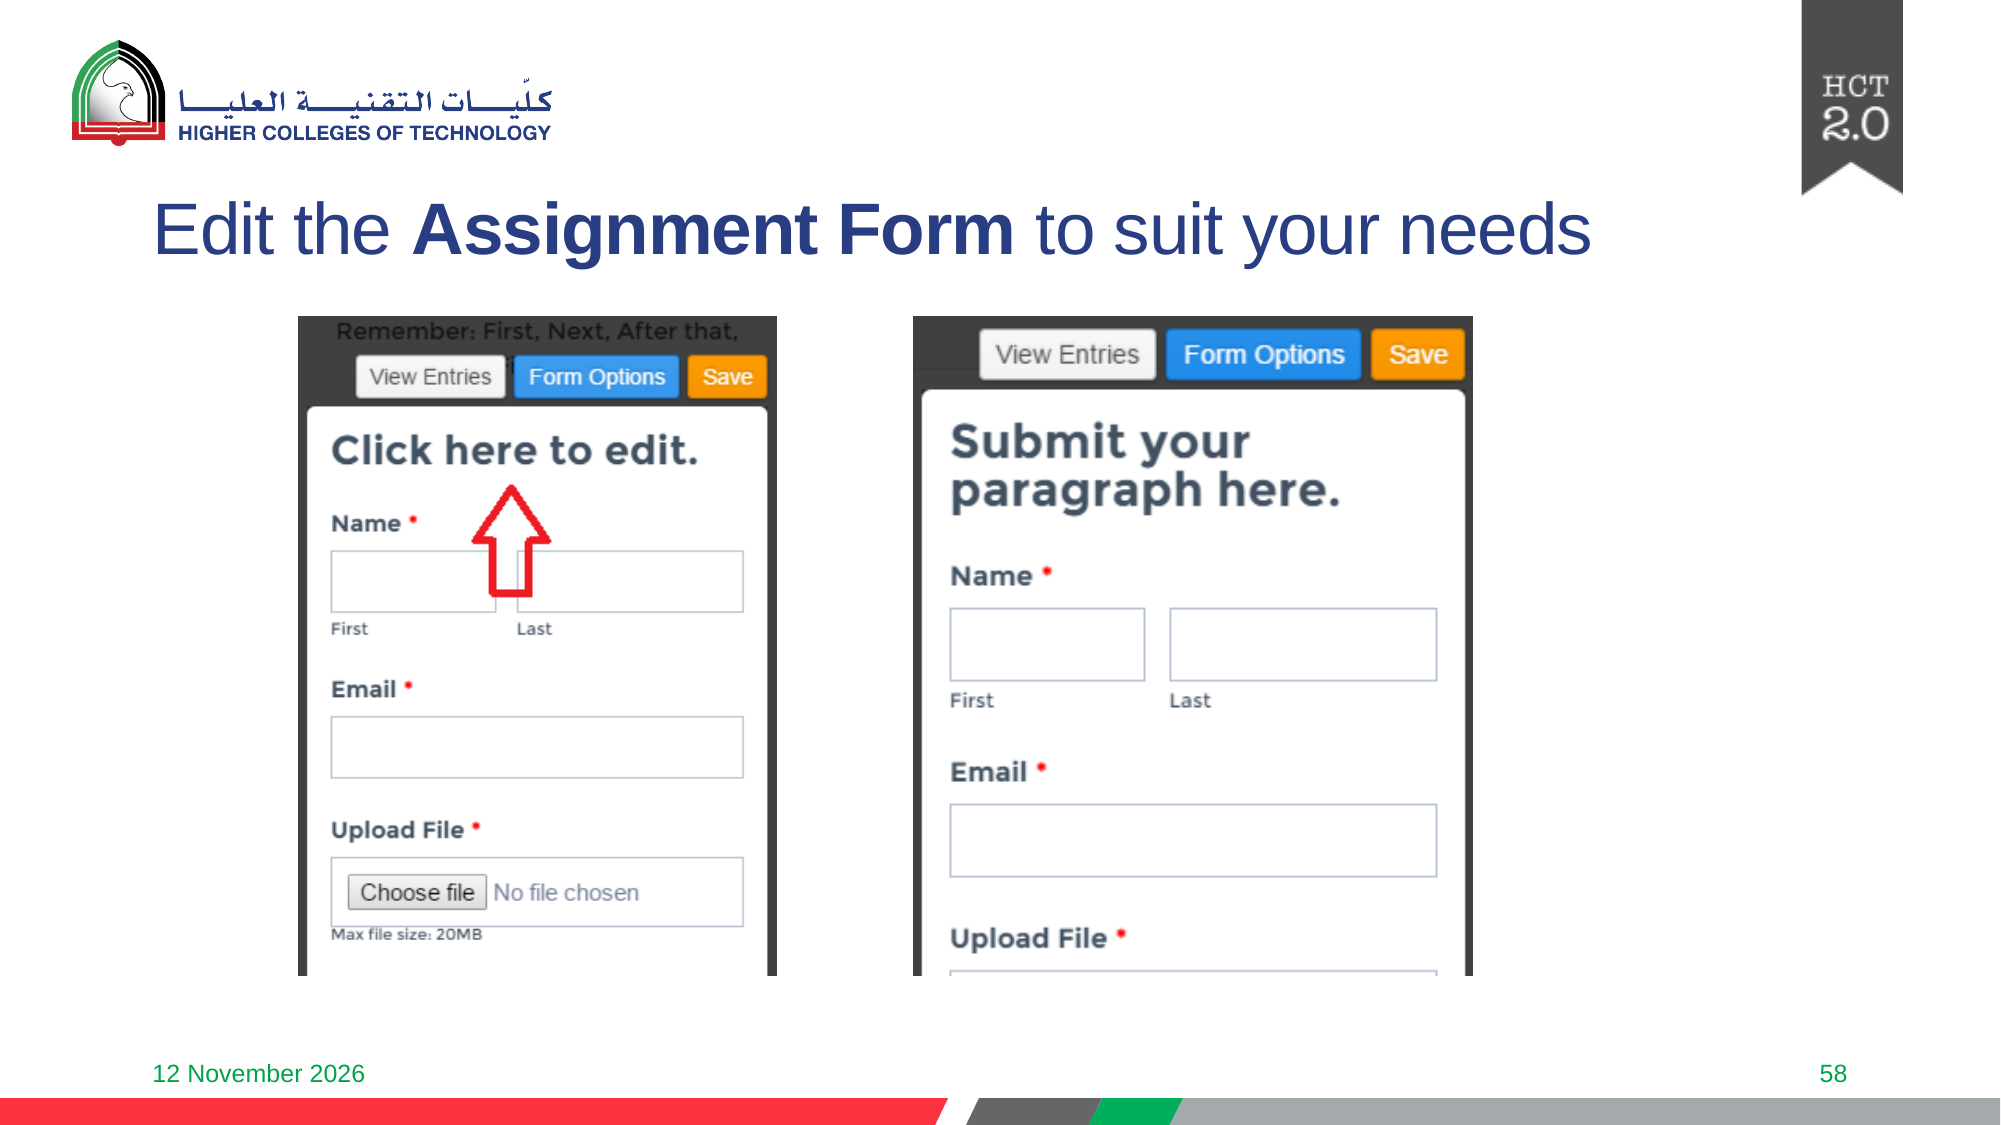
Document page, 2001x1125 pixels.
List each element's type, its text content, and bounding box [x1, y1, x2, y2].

slide_number 58 [1325, 1042, 1863, 1103]
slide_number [137, 1042, 675, 1103]
picture [72, 40, 552, 146]
picture [912, 316, 1474, 977]
title Edit the Assignment Form to suit your needs [137, 59, 1863, 278]
picture [297, 316, 777, 977]
